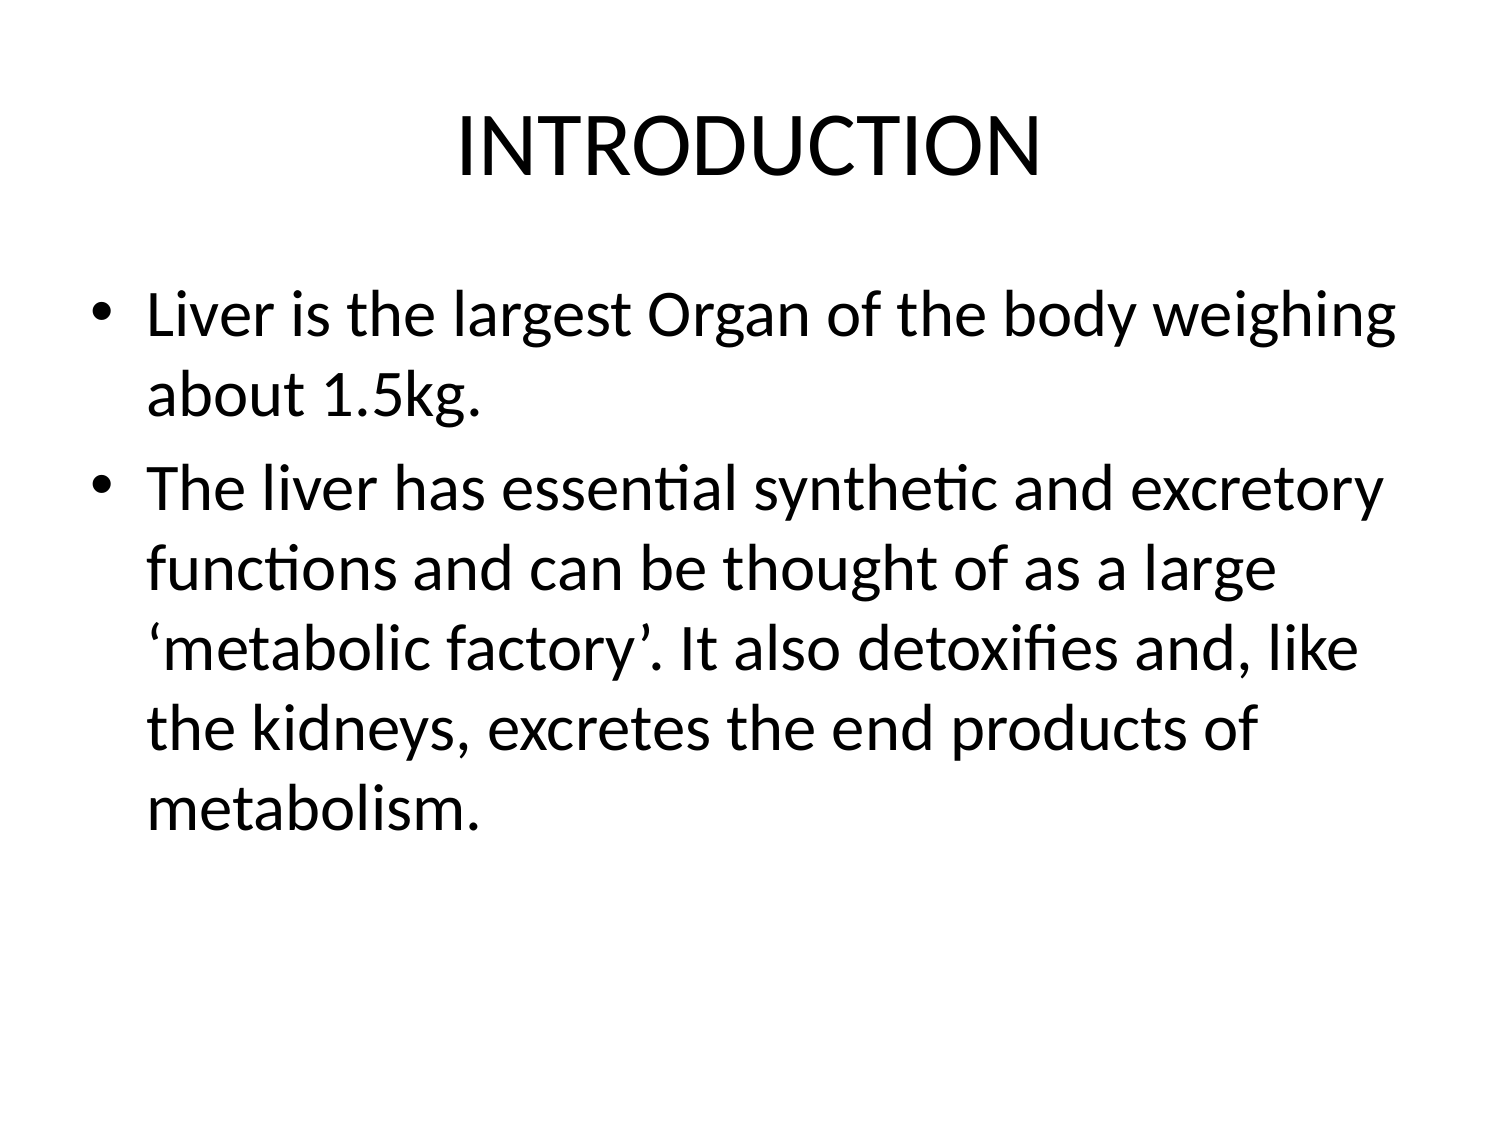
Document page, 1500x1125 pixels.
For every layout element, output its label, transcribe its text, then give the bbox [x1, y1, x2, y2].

title INTRODUCTION [75, 45, 1425, 233]
list Liver is the largest Organ of the body weighing about 1.5kg. The liver has essential synthetic and excretory functions and can be thought of as a large ‘metabolic factory’. It also detoxifies and, like the kidneys, excretes the end products of metabolism. [75, 262, 1425, 1005]
